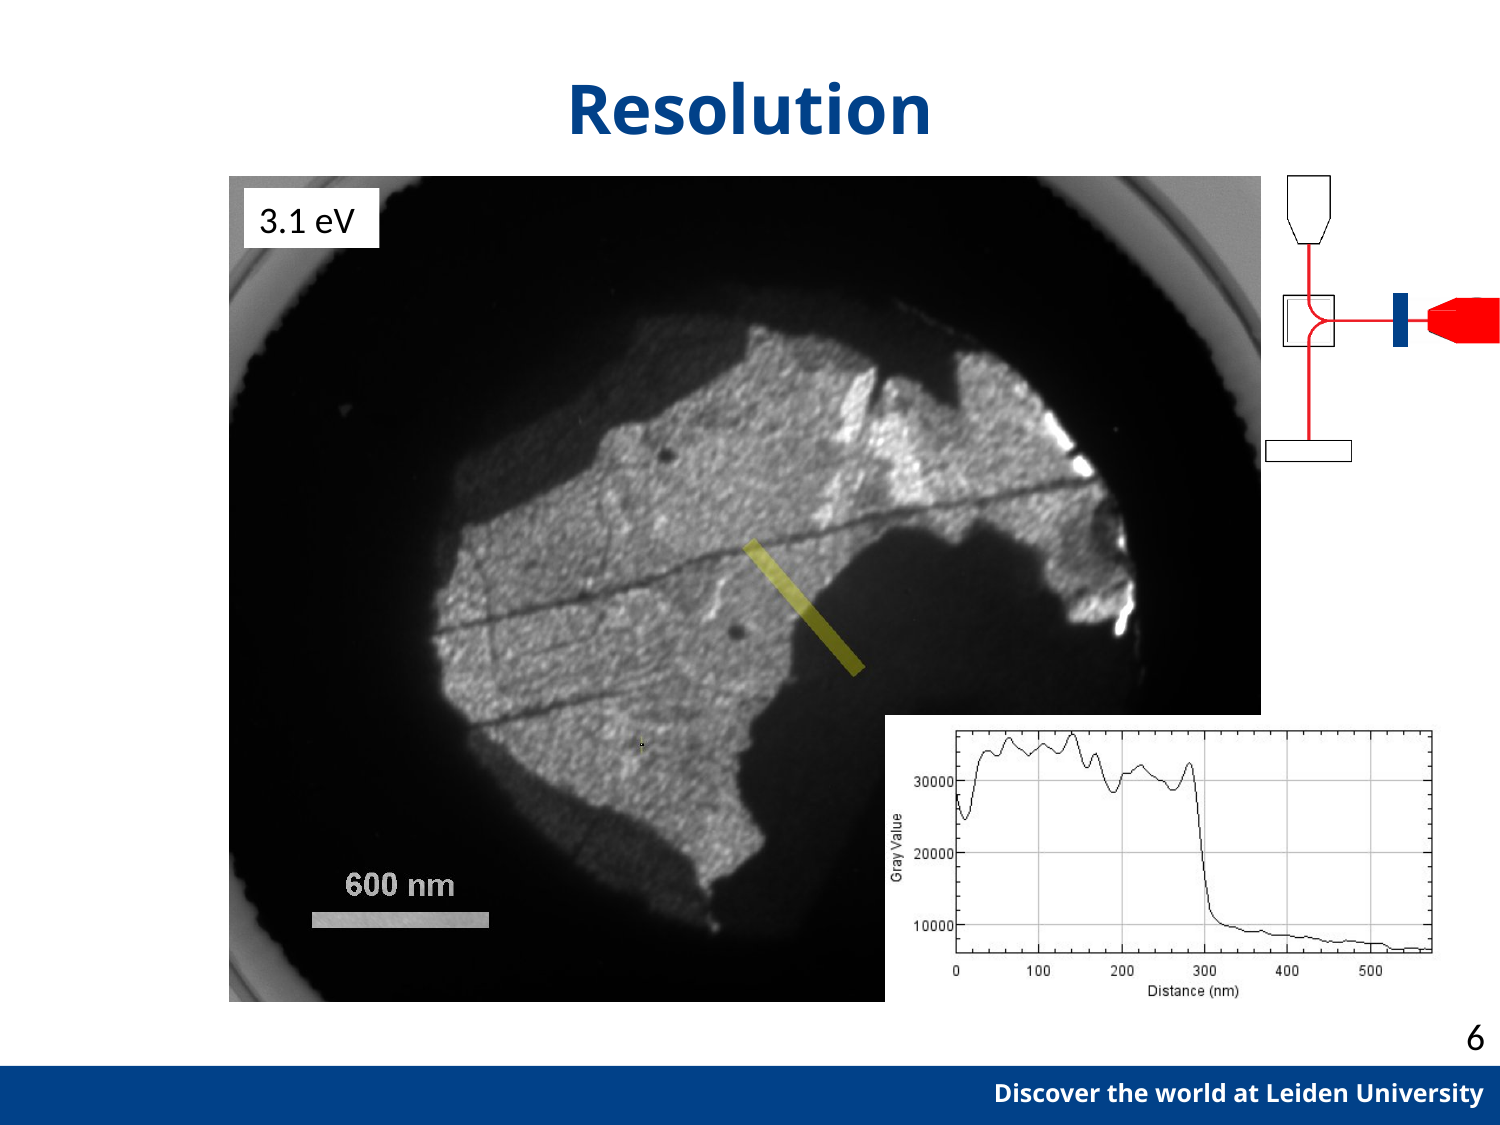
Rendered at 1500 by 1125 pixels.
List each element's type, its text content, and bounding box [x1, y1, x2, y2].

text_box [1440, 284, 1487, 357]
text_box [1105, 143, 1500, 465]
title Resolution [76, 54, 1424, 159]
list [229, 176, 1261, 1002]
picture [885, 715, 1455, 1002]
